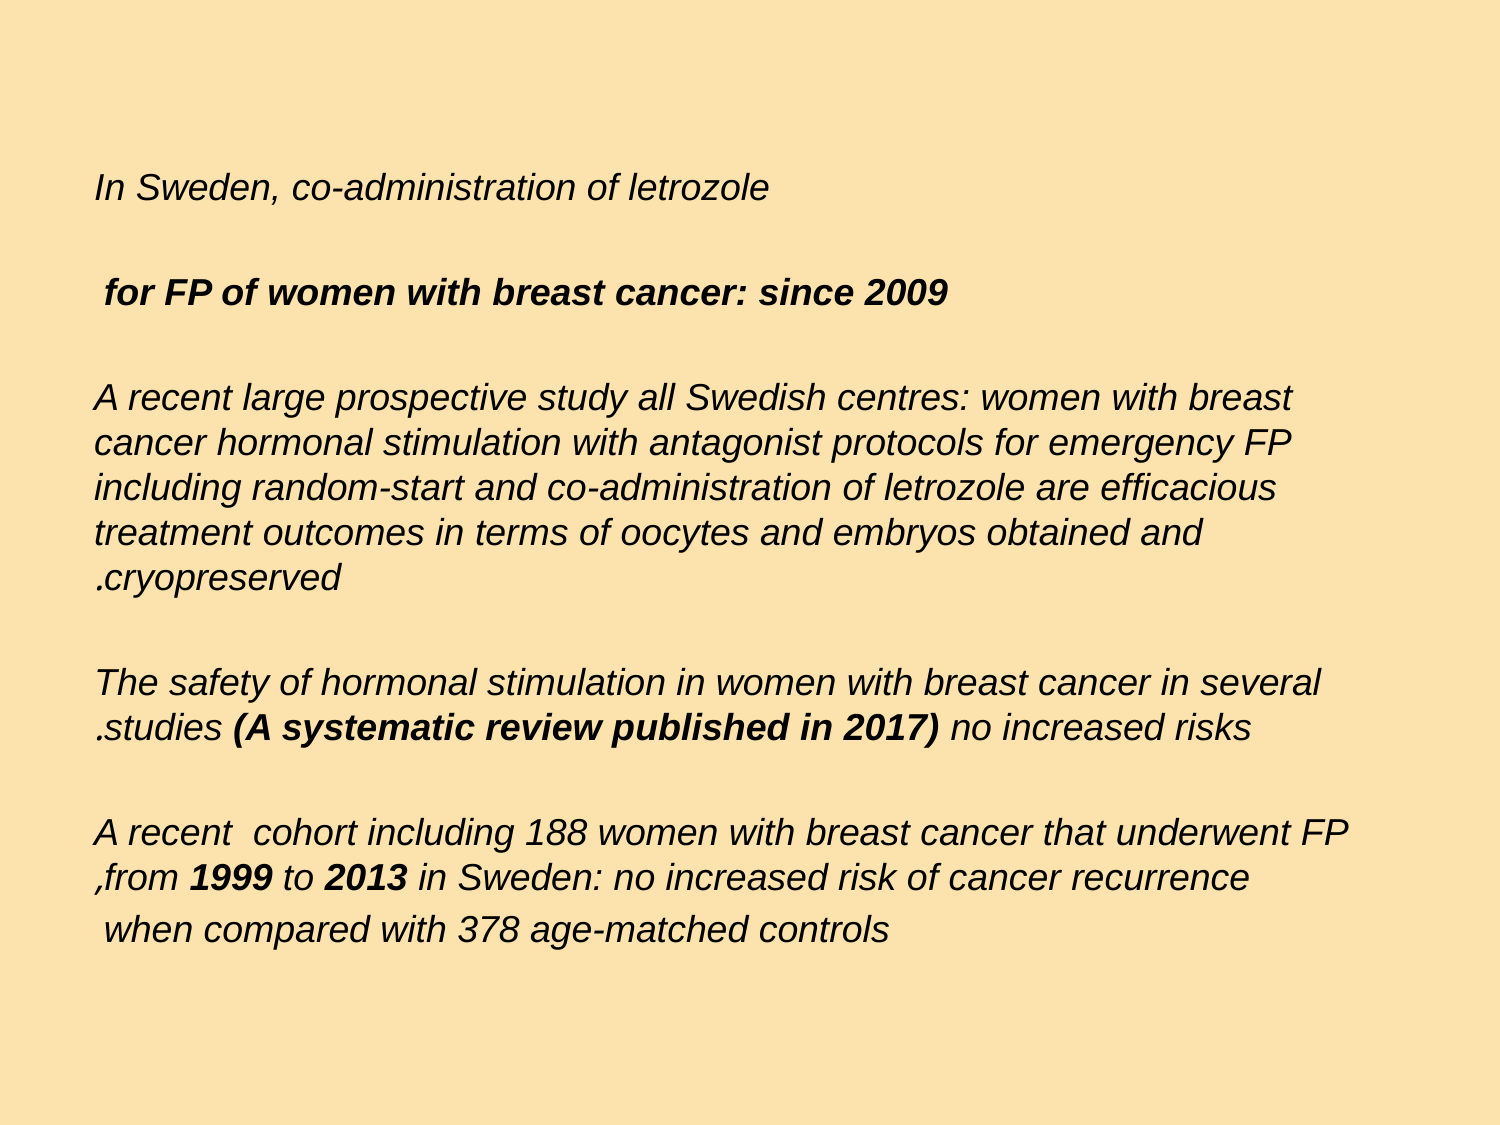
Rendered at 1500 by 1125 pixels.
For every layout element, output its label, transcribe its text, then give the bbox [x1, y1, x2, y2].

list In Sweden, co-administration of letrozole for FP of women with breast cancer: since 2009 A recent large prospective study all Swedish centres: women with breast cancer hormonal stimulation with antagonist protocols for emergency FP including random-start and co-administration of letrozole are efficacious treatment outcomes in terms of oocytes and embryos obtained and cryopreserved. The safety of hormonal stimulation in women with breast cancer in several studies (A systematic review published in 2017) no increased risks. A recent cohort including 188 women with breast cancer that underwent FP from 1999 to 2013 in Sweden: no increased risk of cancer recurrence, when compared with 378 age-matched controls [79, 154, 1430, 1035]
